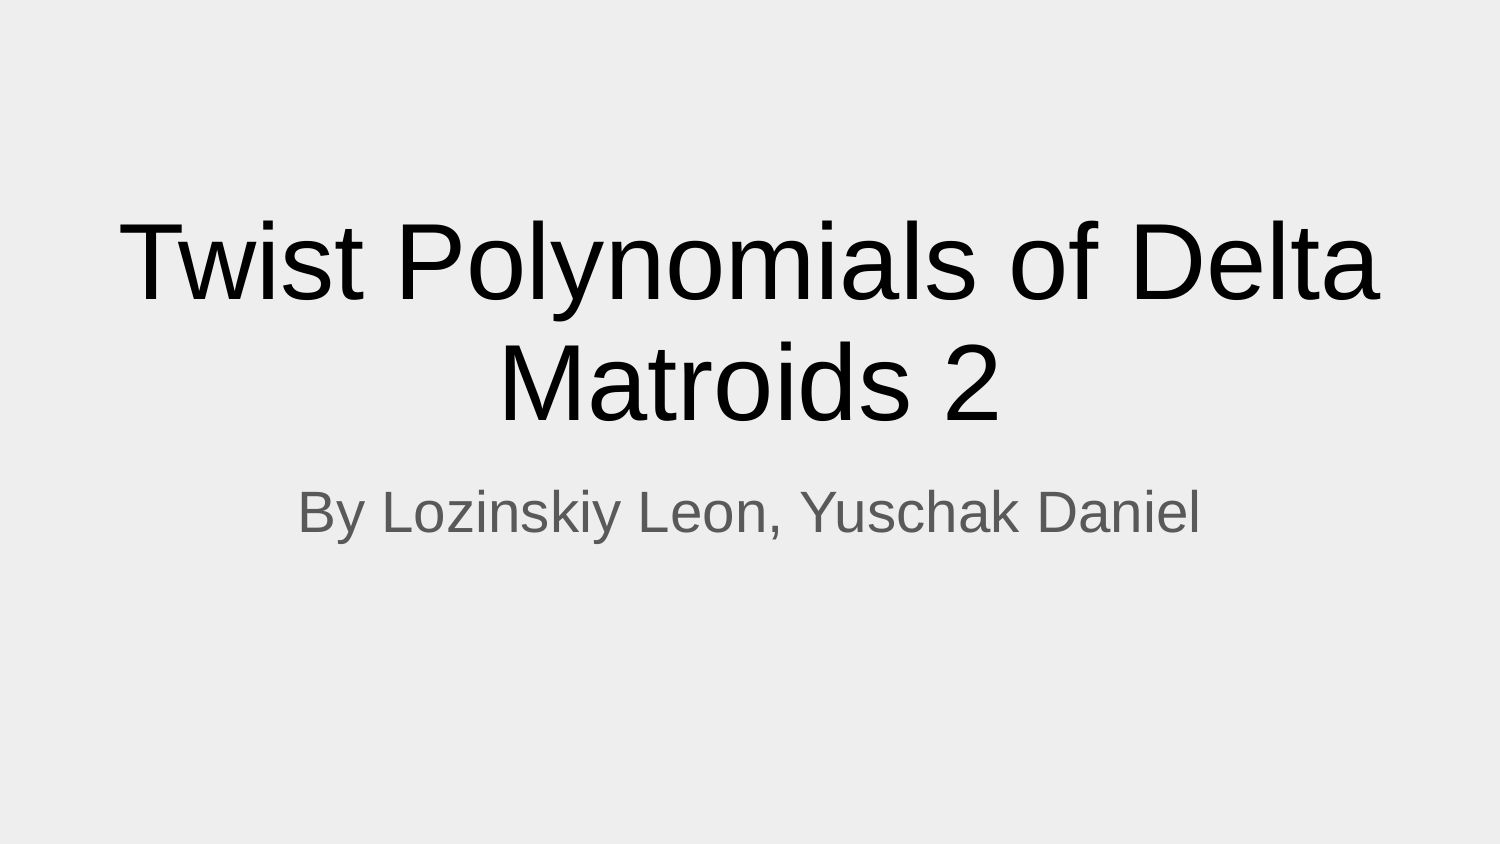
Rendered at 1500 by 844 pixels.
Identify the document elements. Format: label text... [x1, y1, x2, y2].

title Twist Polynomials of Delta Matroids 2 [51, 122, 1449, 459]
subtitle By Lozinskiy Leon, Yuschak Daniel [51, 464, 1449, 595]
